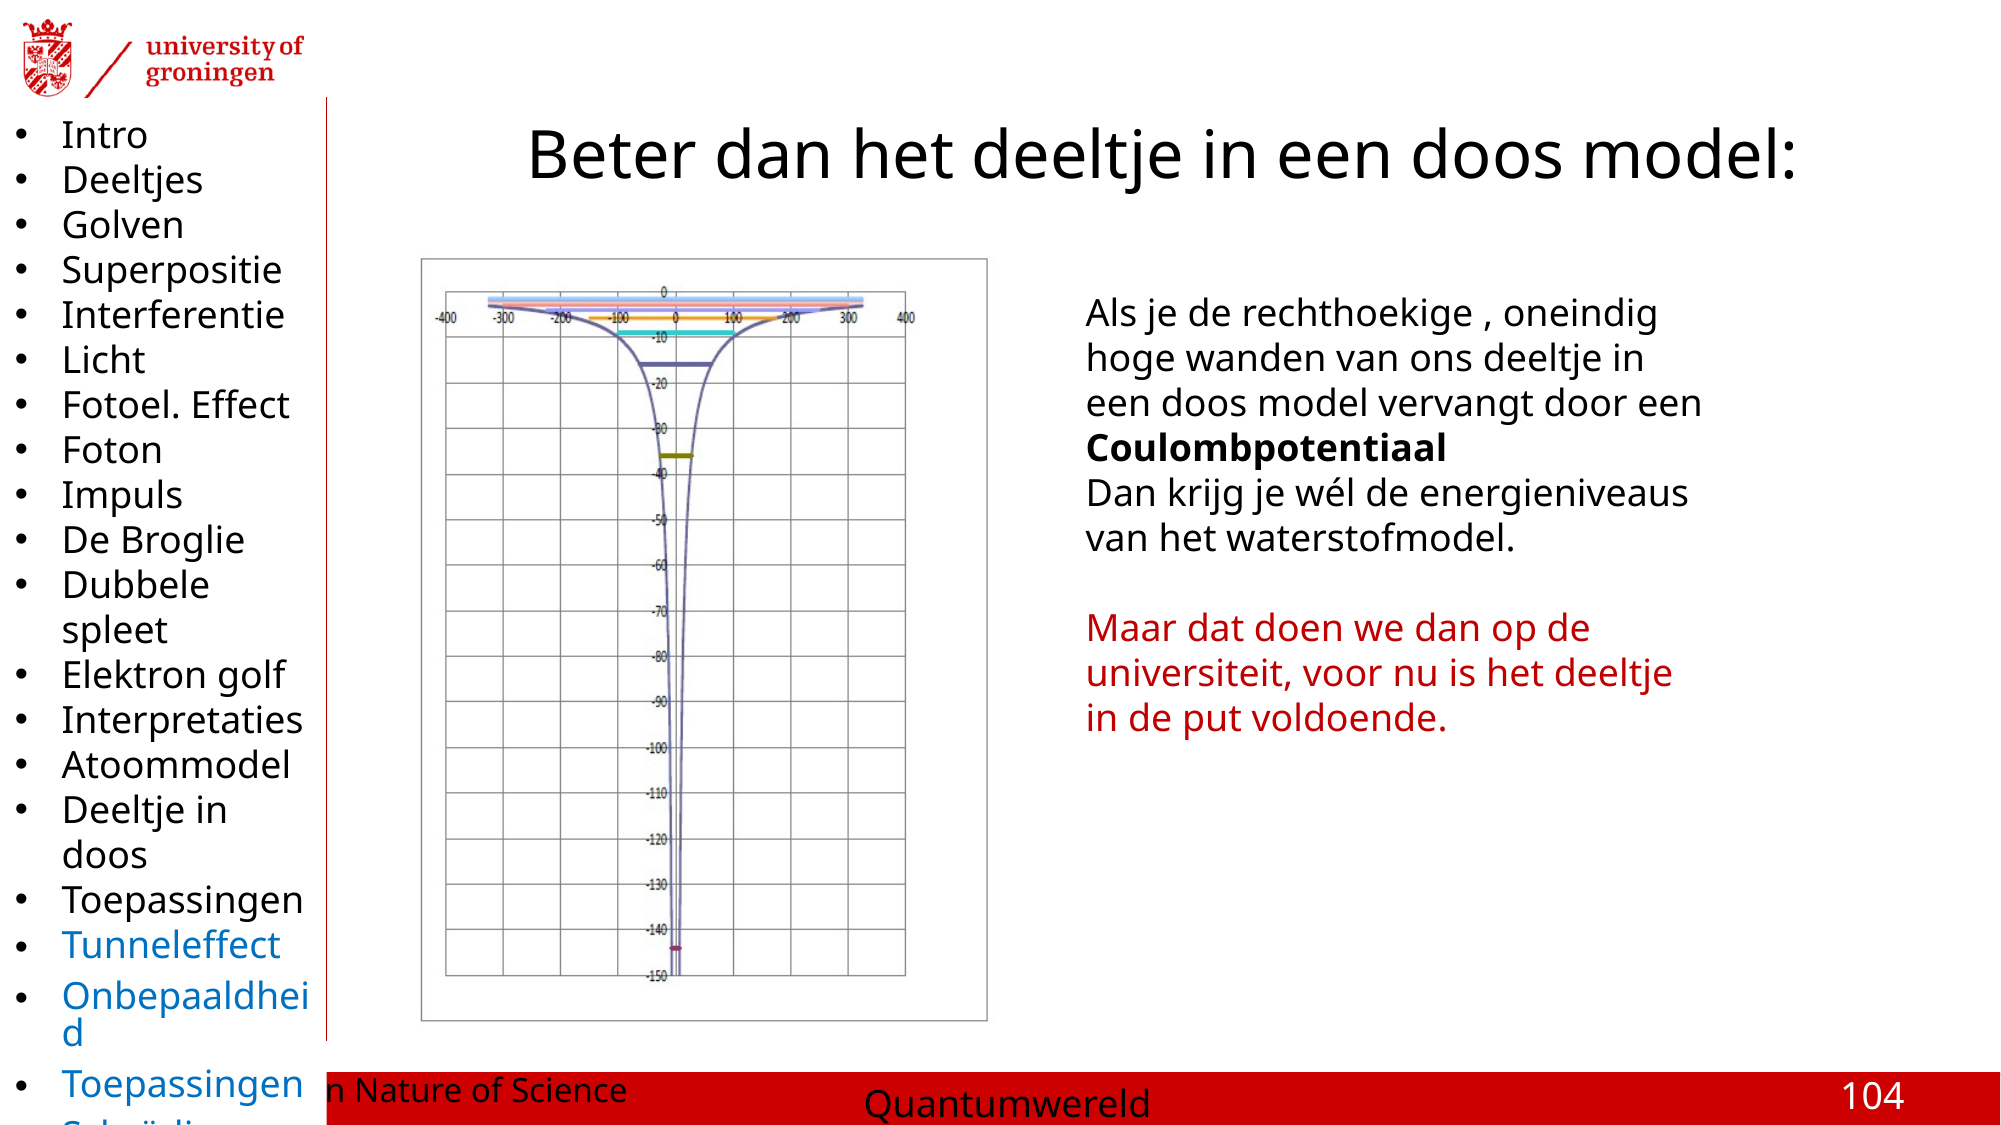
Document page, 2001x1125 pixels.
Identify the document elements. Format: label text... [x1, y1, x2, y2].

picture [23, 19, 304, 98]
text_box Als je de rechthoekige , oneindig hoge wanden van ons deeltje in een doos model vervangt door een Coulombpotentiaal Dan krijg je wél de energieniveaus van het waterstofmodel. Maar dat doen we dan op de universiteit, voor nu is het deeltje in de put voldoende. [1070, 281, 1721, 746]
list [410, 245, 1001, 1031]
title Beter dan het deeltje in een doos model: [326, 58, 2000, 246]
